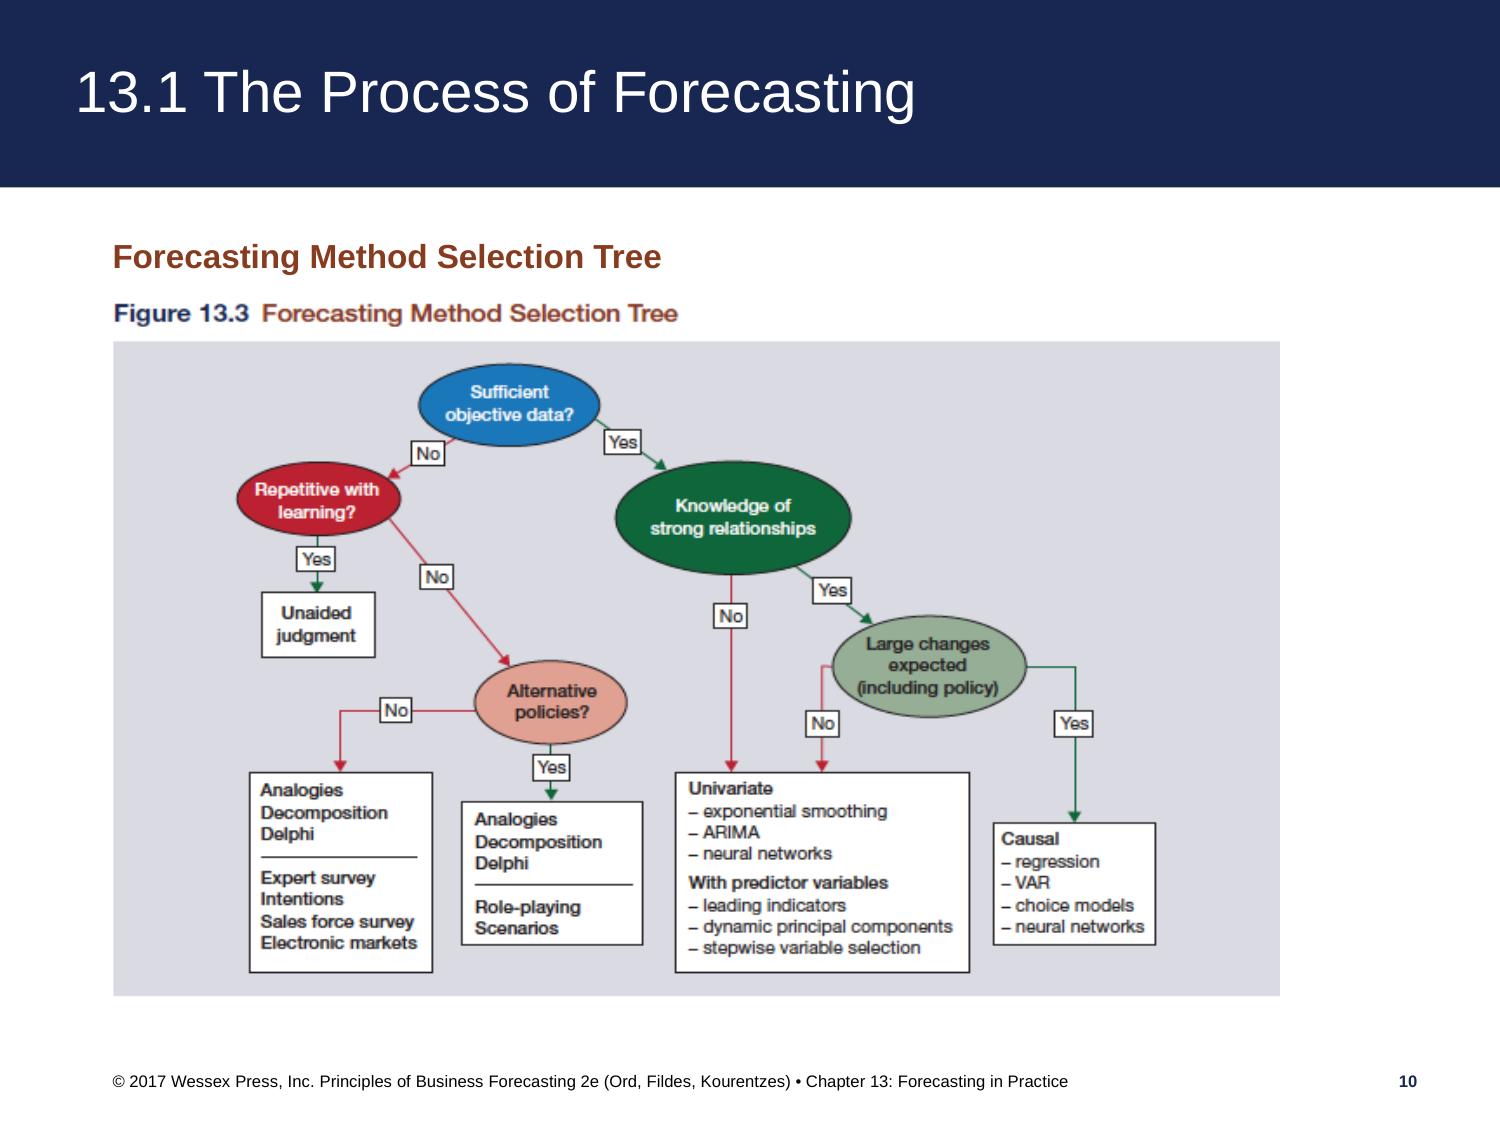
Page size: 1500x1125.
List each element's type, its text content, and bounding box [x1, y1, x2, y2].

slide_number 10 [1350, 1065, 1418, 1096]
picture [112, 301, 1280, 998]
slide_number © 2017 Wessex Press, Inc. Principles of Business Forecasting 2e (Ord, Fildes, Kourentzes) • Chapter 13: Forecasting in Practice [112, 1065, 1333, 1096]
title 13.1 The Process of Forecasting [0, 0, 1500, 188]
list Forecasting Method Selection Tree [112, 235, 1350, 287]
